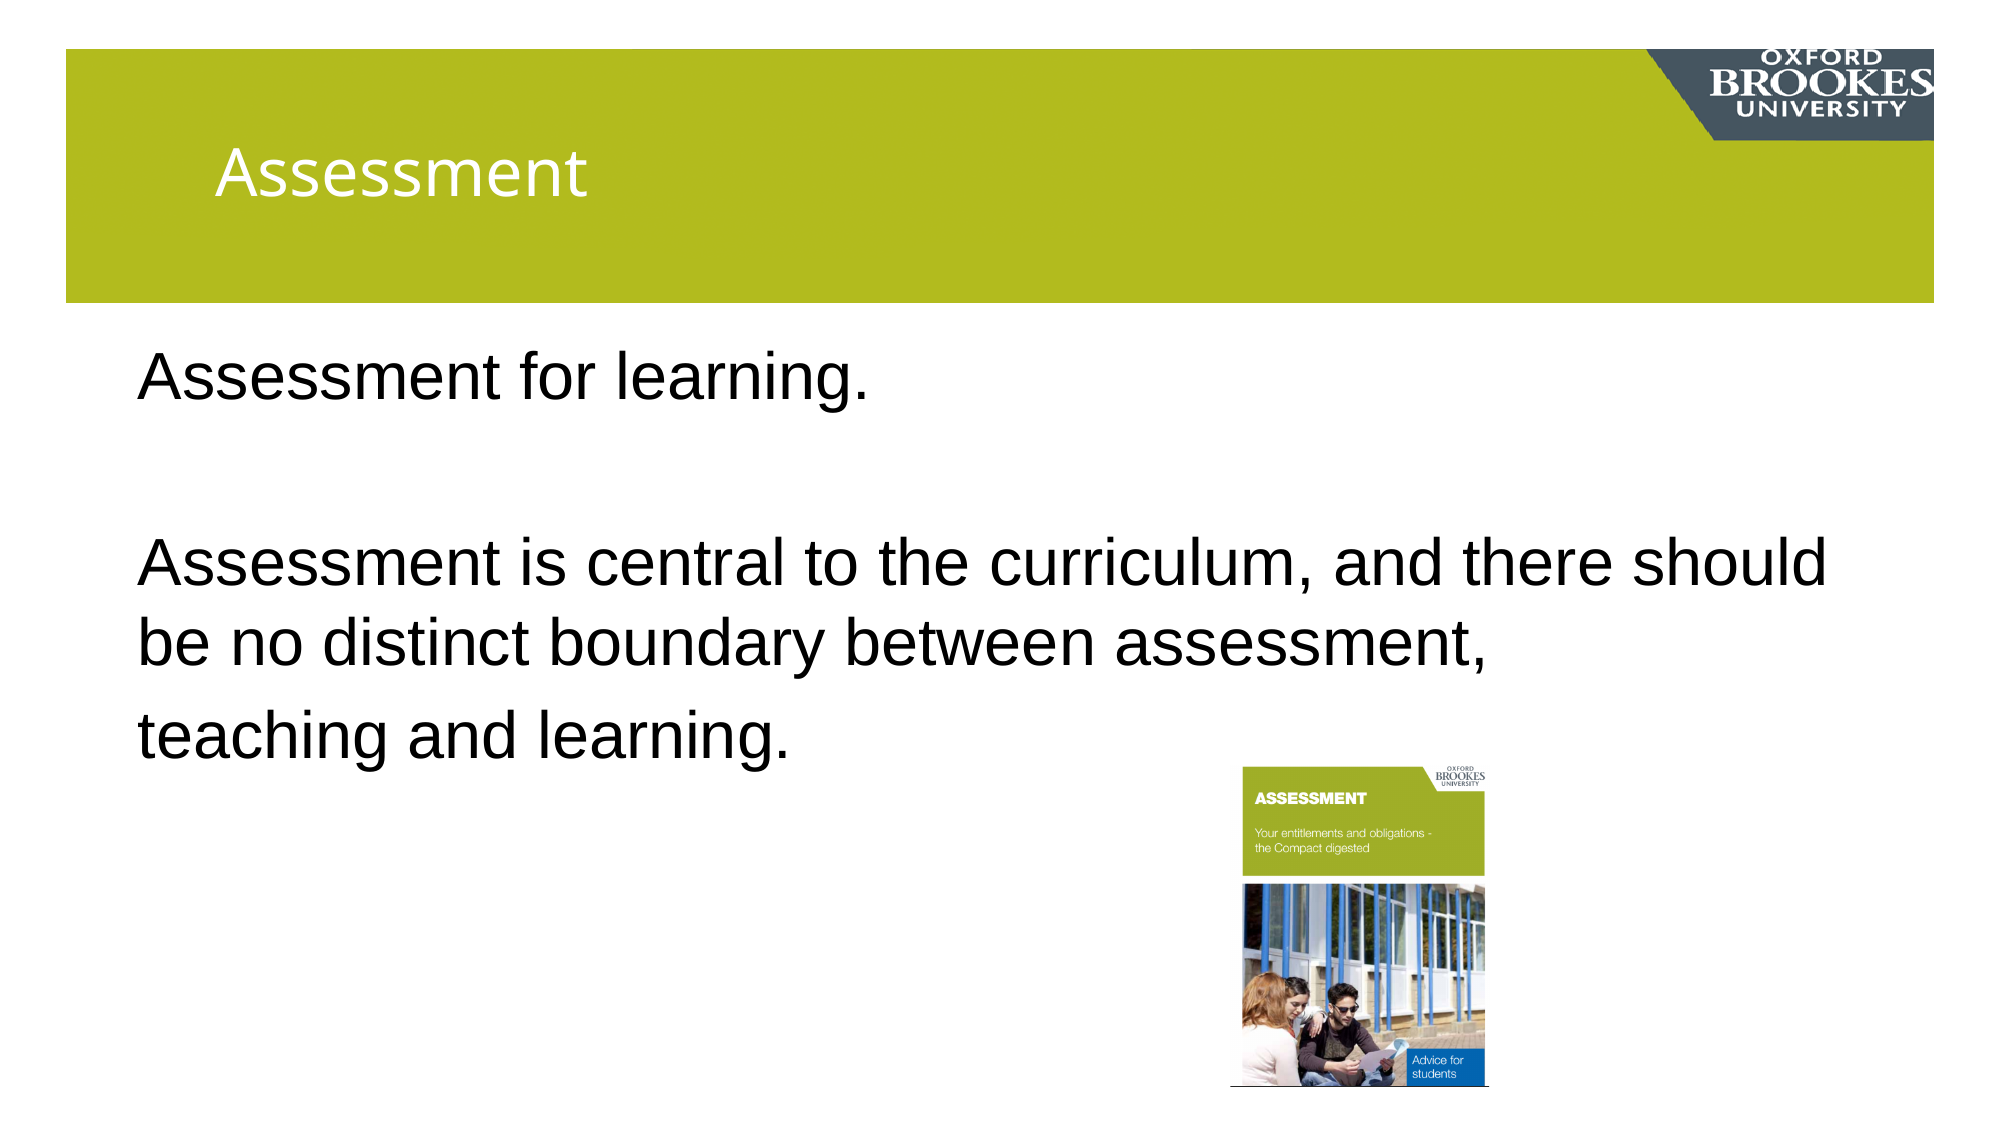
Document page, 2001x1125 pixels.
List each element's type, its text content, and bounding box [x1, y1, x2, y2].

list Assessment for learning. Assessment is central to the curriculum, and there should be no distinct boundary between assessment, teaching and learning. [66, 324, 1934, 1076]
picture [66, 49, 1934, 303]
picture [1229, 765, 1490, 1087]
title Assessment [199, 124, 1567, 238]
